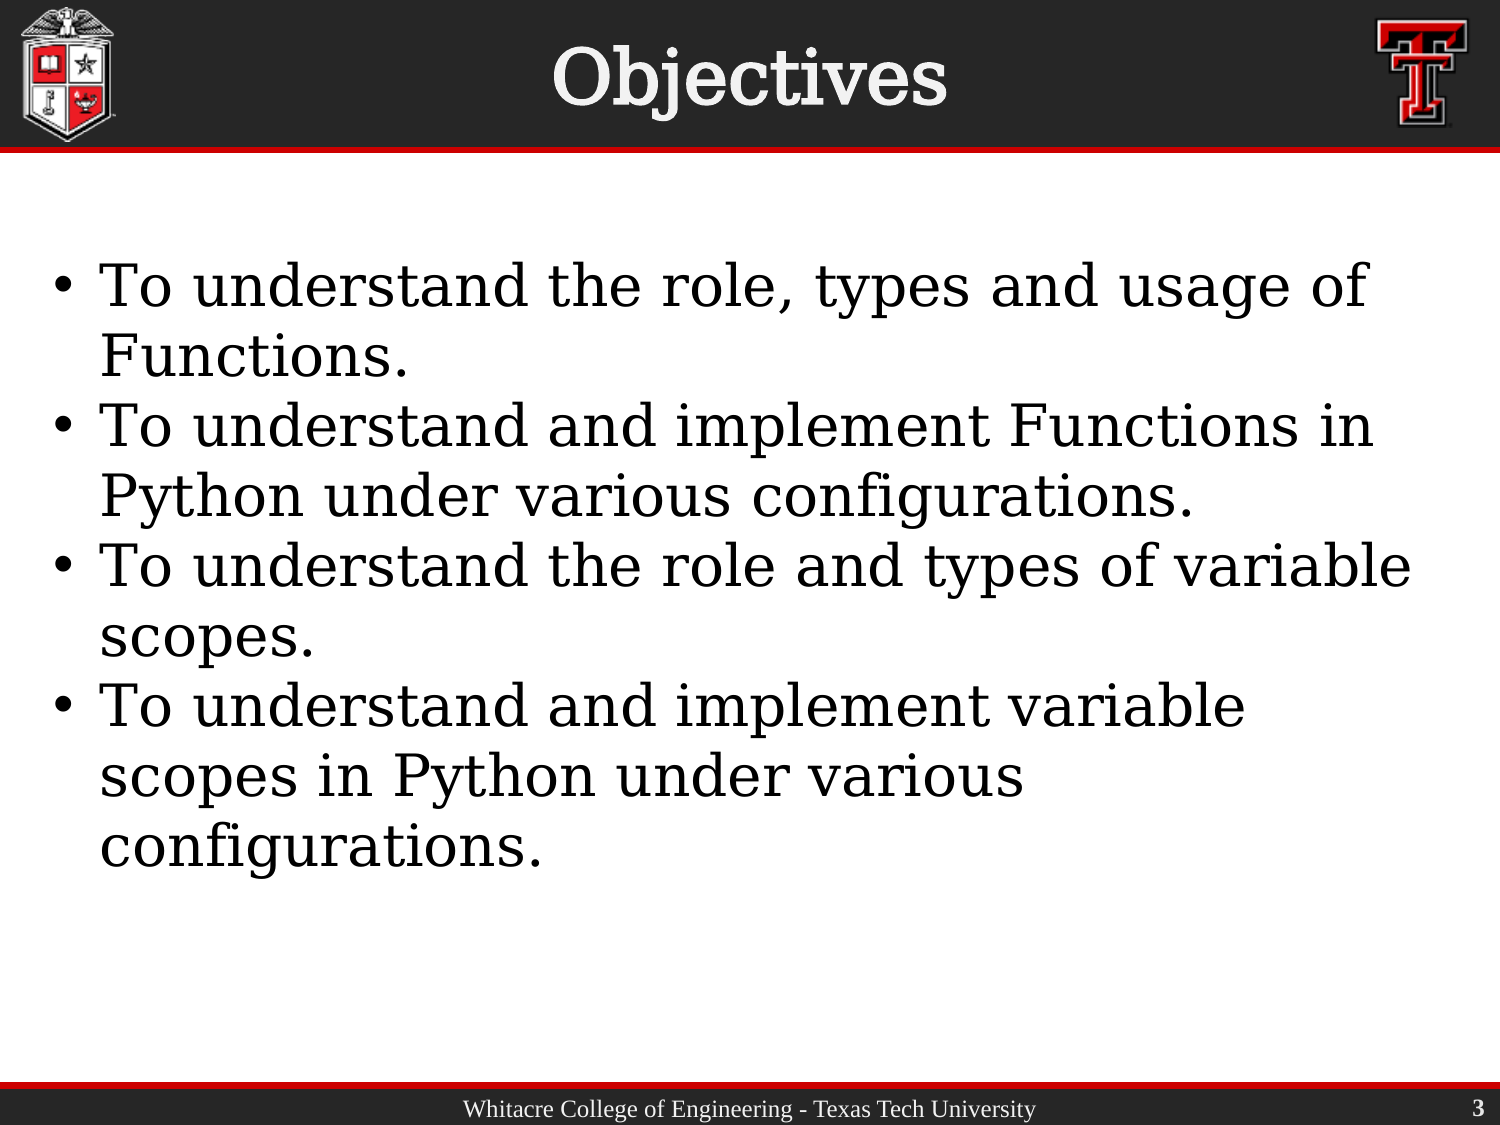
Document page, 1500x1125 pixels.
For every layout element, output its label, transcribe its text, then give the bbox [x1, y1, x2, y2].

picture [1373, 14, 1472, 128]
text_box To understand the role, types and usage of Functions. To understand and implement Functions in Python under various configurations. To understand the role and types of variable scopes. To understand and implement variable scopes in Python under various configurations. [38, 241, 1456, 1125]
title Objectives [151, 6, 1349, 141]
picture [21, 7, 116, 142]
slide_number 3 [1456, 1086, 1500, 1125]
